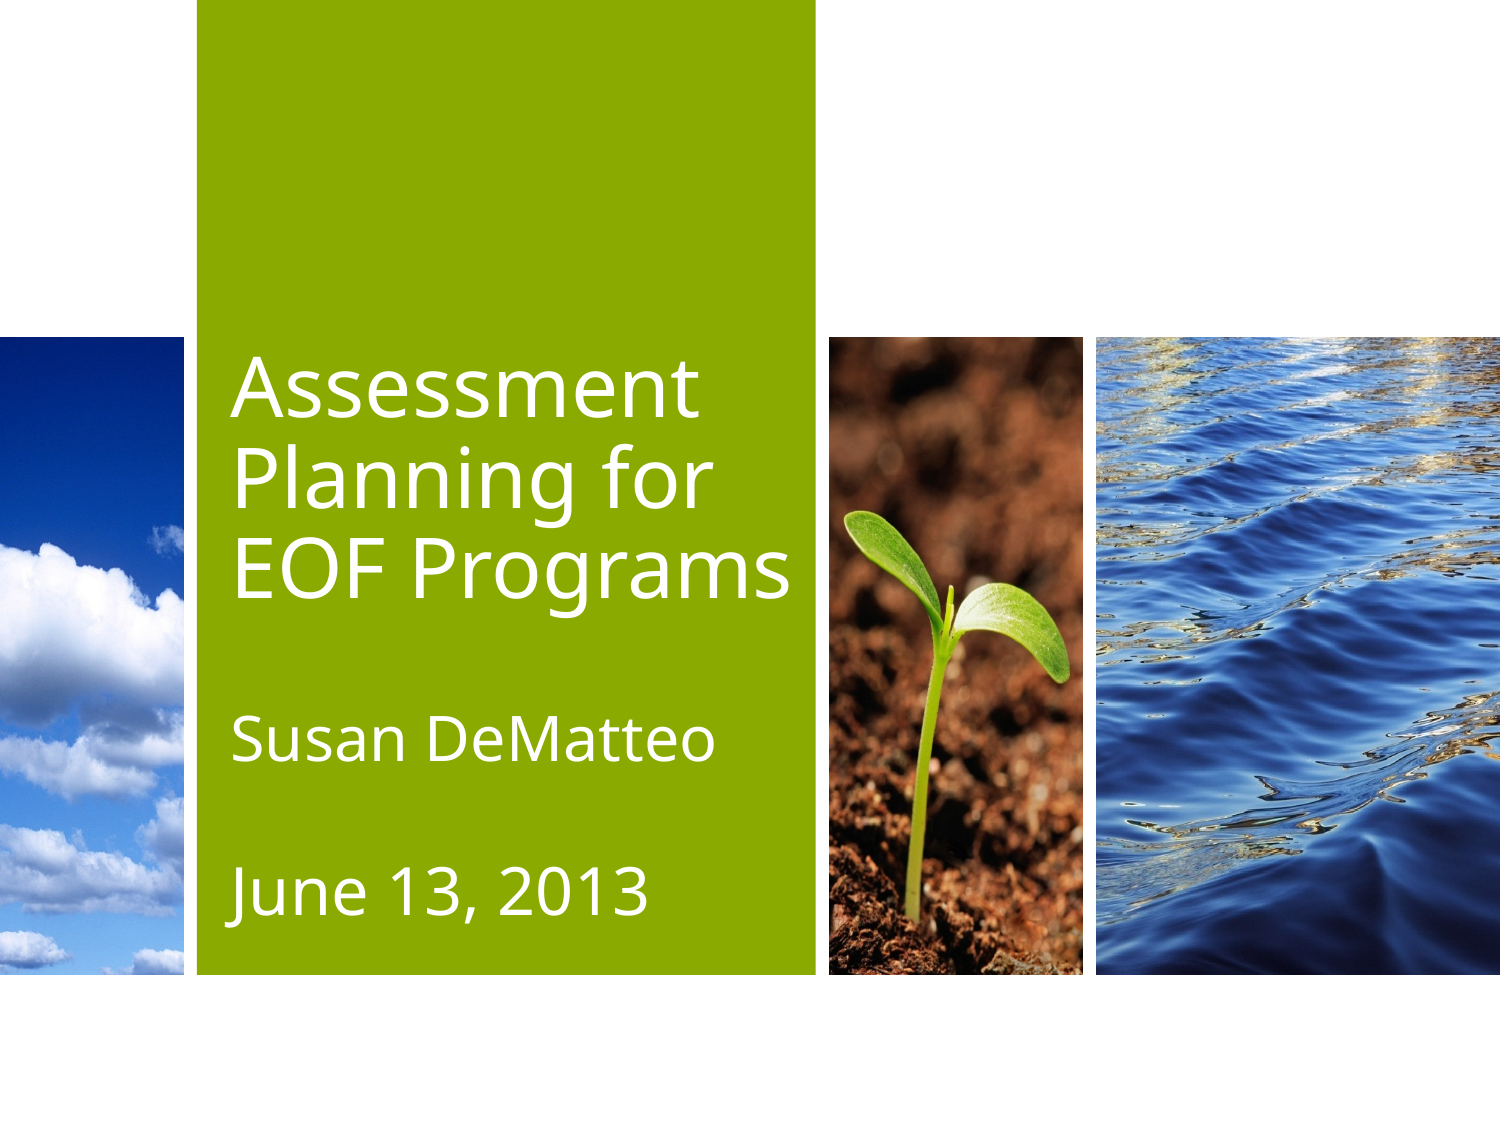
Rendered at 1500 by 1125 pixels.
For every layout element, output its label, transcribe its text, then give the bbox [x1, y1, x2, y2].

title Assessment Planning for EOF Programs Susan DeMatteo [215, 337, 812, 849]
picture [1096, 337, 1500, 975]
picture [829, 337, 1083, 975]
picture [0, 337, 184, 975]
subtitle June 13, 2013 [215, 849, 812, 957]
